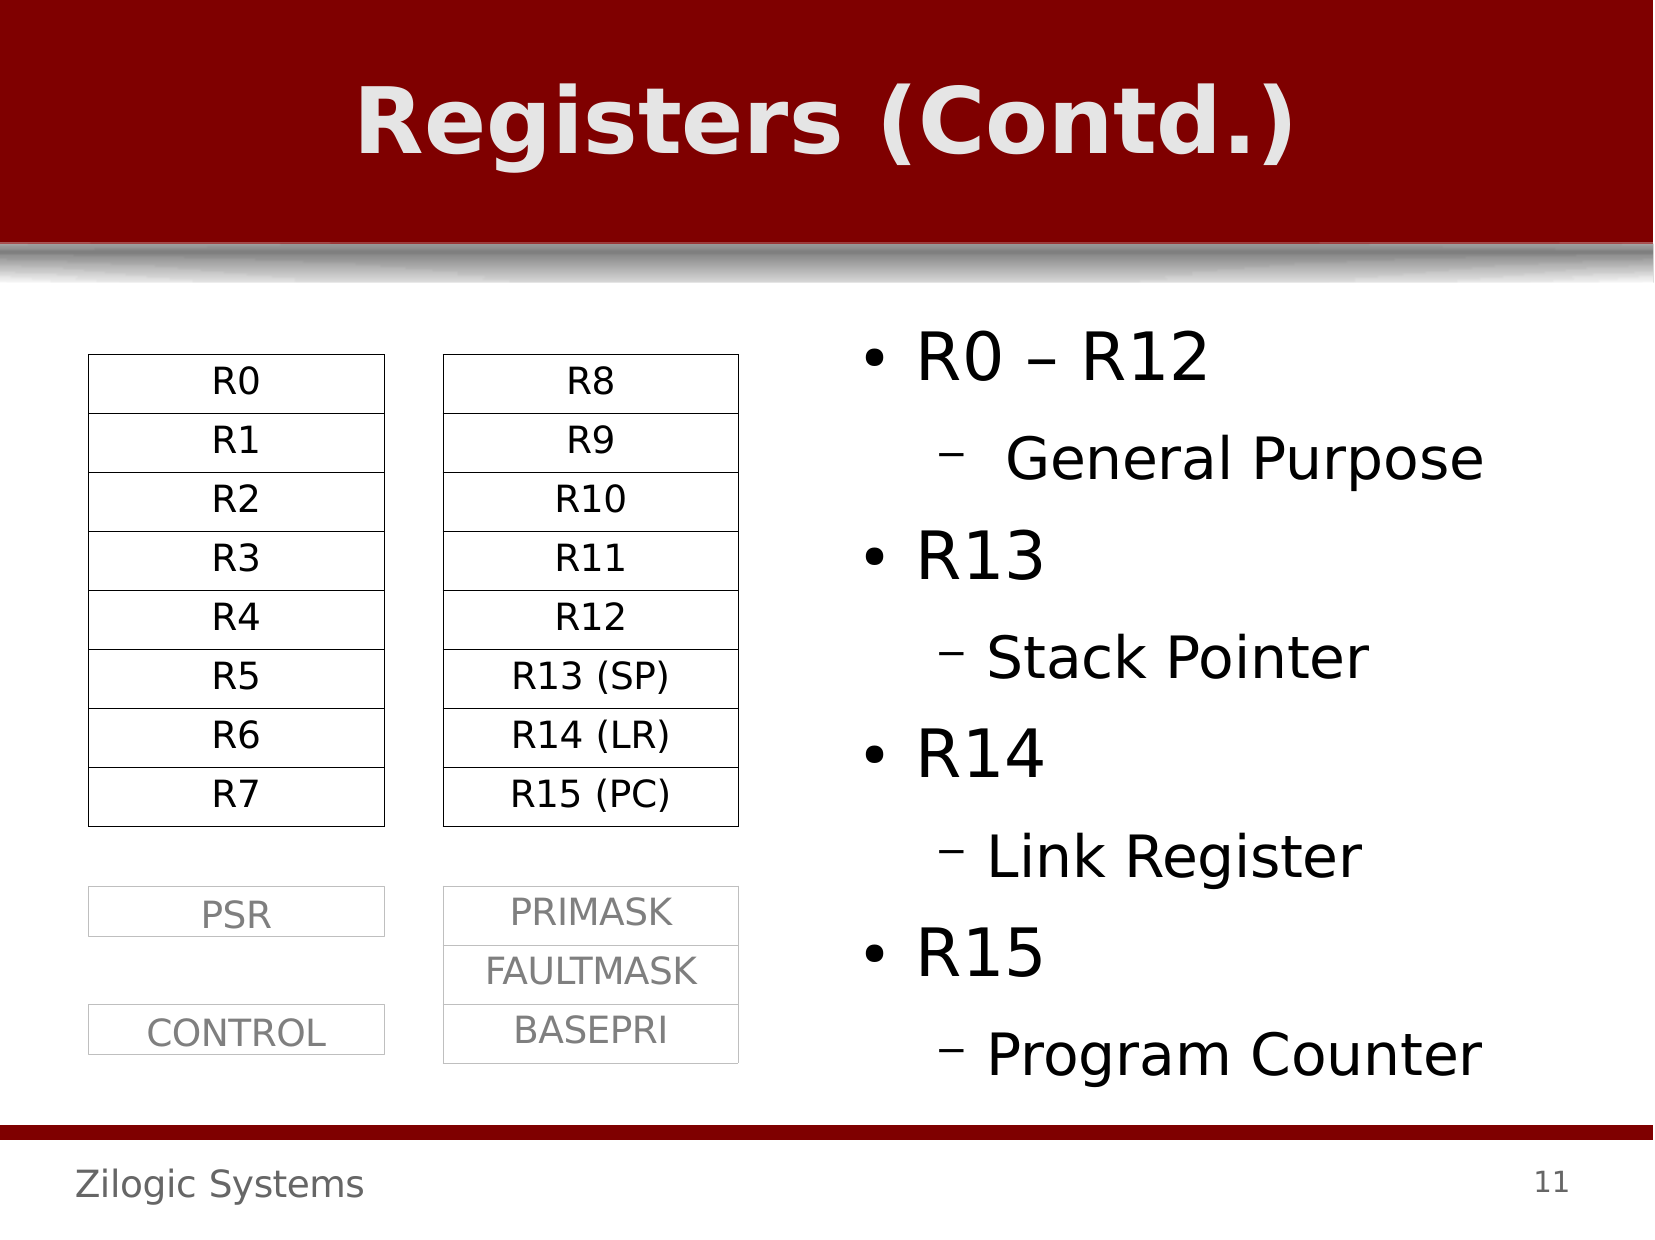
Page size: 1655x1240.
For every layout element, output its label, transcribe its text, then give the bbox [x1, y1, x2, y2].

table_cell FAULTMASK [444, 946, 738, 1004]
table_cell R1 [89, 414, 384, 472]
table_cell R10 [444, 473, 738, 531]
table_header R0 [89, 355, 384, 413]
table_cell R12 [444, 591, 738, 649]
text_box ● [860, 533, 889, 572]
table_cell R9 [444, 414, 738, 472]
picture [0, 242, 1654, 300]
table_cell BASEPRI [444, 1005, 738, 1063]
slide_number 11 [1527, 1163, 1590, 1240]
table_cell R4 [89, 591, 384, 649]
text_box CONTROL [88, 1003, 384, 1054]
table_header R8 [444, 355, 738, 413]
table_header PRIMASK [444, 887, 738, 945]
table_cell R5 [89, 650, 384, 708]
table_cell R7 [89, 768, 384, 826]
table_cell R3 [89, 532, 384, 590]
text_box PSR [88, 885, 384, 936]
table_cell R14 (LR) [444, 709, 738, 767]
text_box R0 – R12 [913, 312, 1215, 395]
footer Zilogic Systems [72, 1160, 368, 1240]
title Registers (Contd.) [351, 59, 1302, 269]
table_cell R11 [444, 532, 738, 590]
table_cell R13 (SP) [444, 650, 738, 708]
text_box ● [860, 334, 889, 373]
text_box ● [860, 930, 889, 969]
text_box ● [860, 731, 889, 770]
text_box General Purpose R13 Stack Pointer R14 Link Register R15 Program Counter [907, 401, 1495, 1088]
table_cell R6 [89, 709, 384, 767]
table_cell R2 [89, 473, 384, 531]
table_cell R15 (PC) [444, 768, 738, 826]
